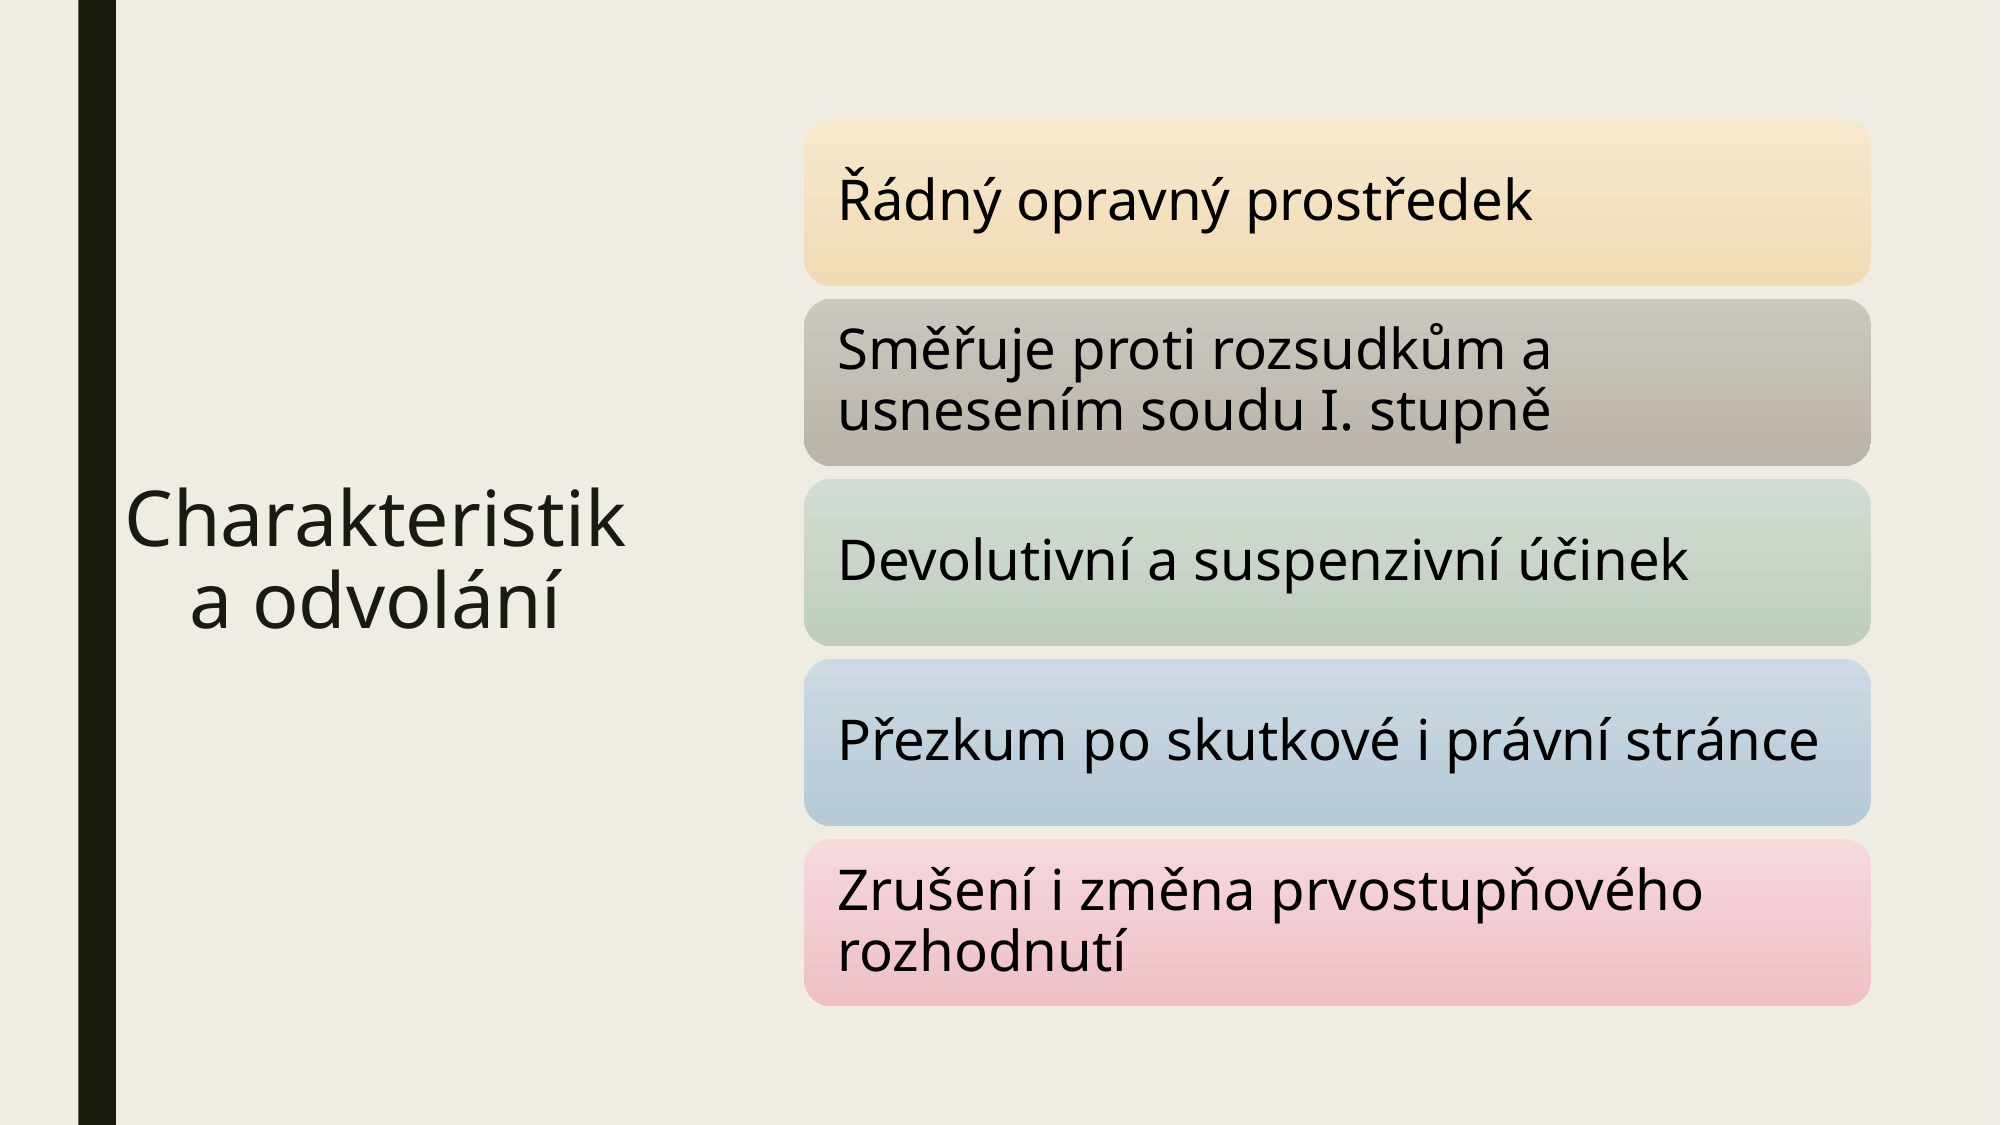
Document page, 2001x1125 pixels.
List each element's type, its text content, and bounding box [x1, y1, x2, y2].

title Charakteristika odvolání [105, 104, 647, 1020]
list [804, 104, 1872, 1020]
